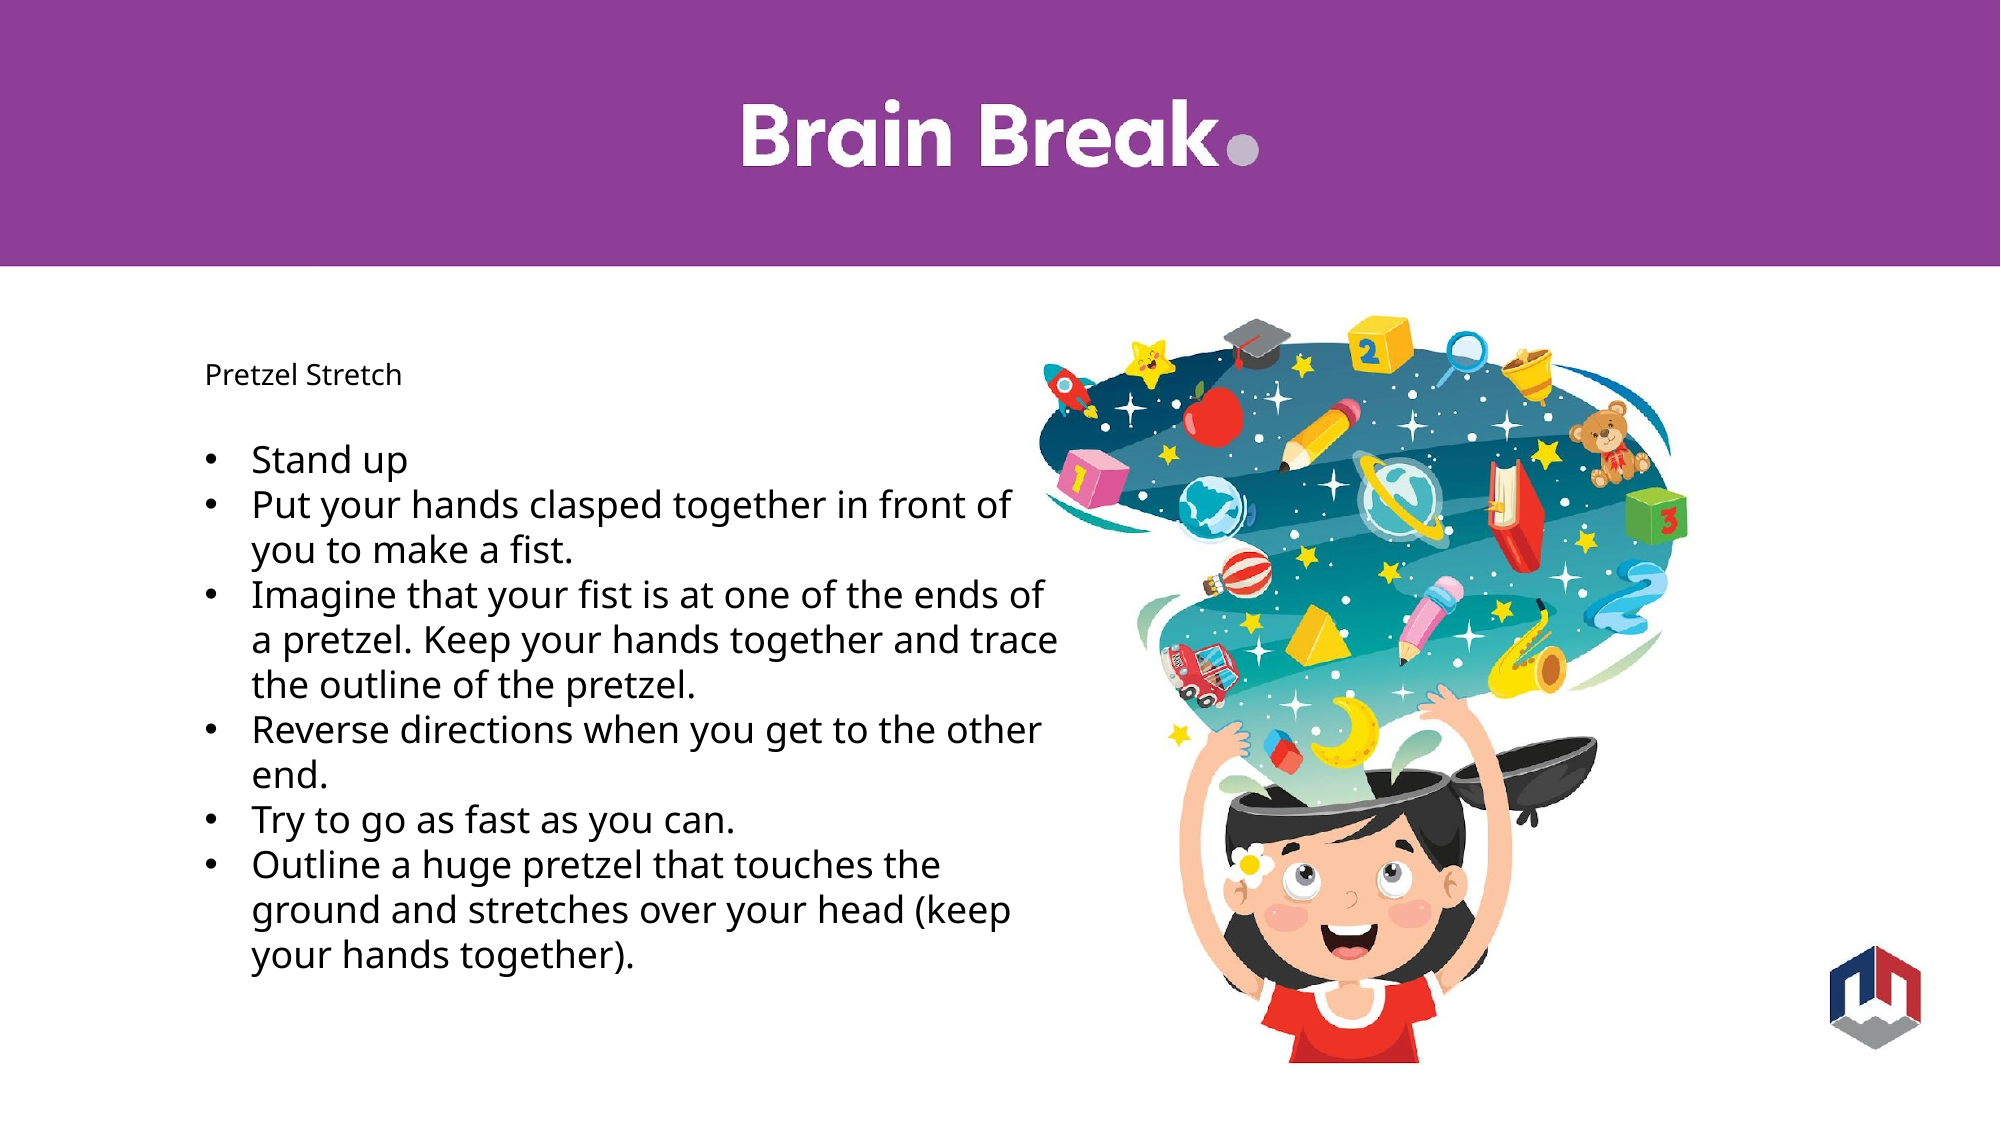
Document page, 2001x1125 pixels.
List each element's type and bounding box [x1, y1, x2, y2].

list [0, 0, 2000, 1125]
